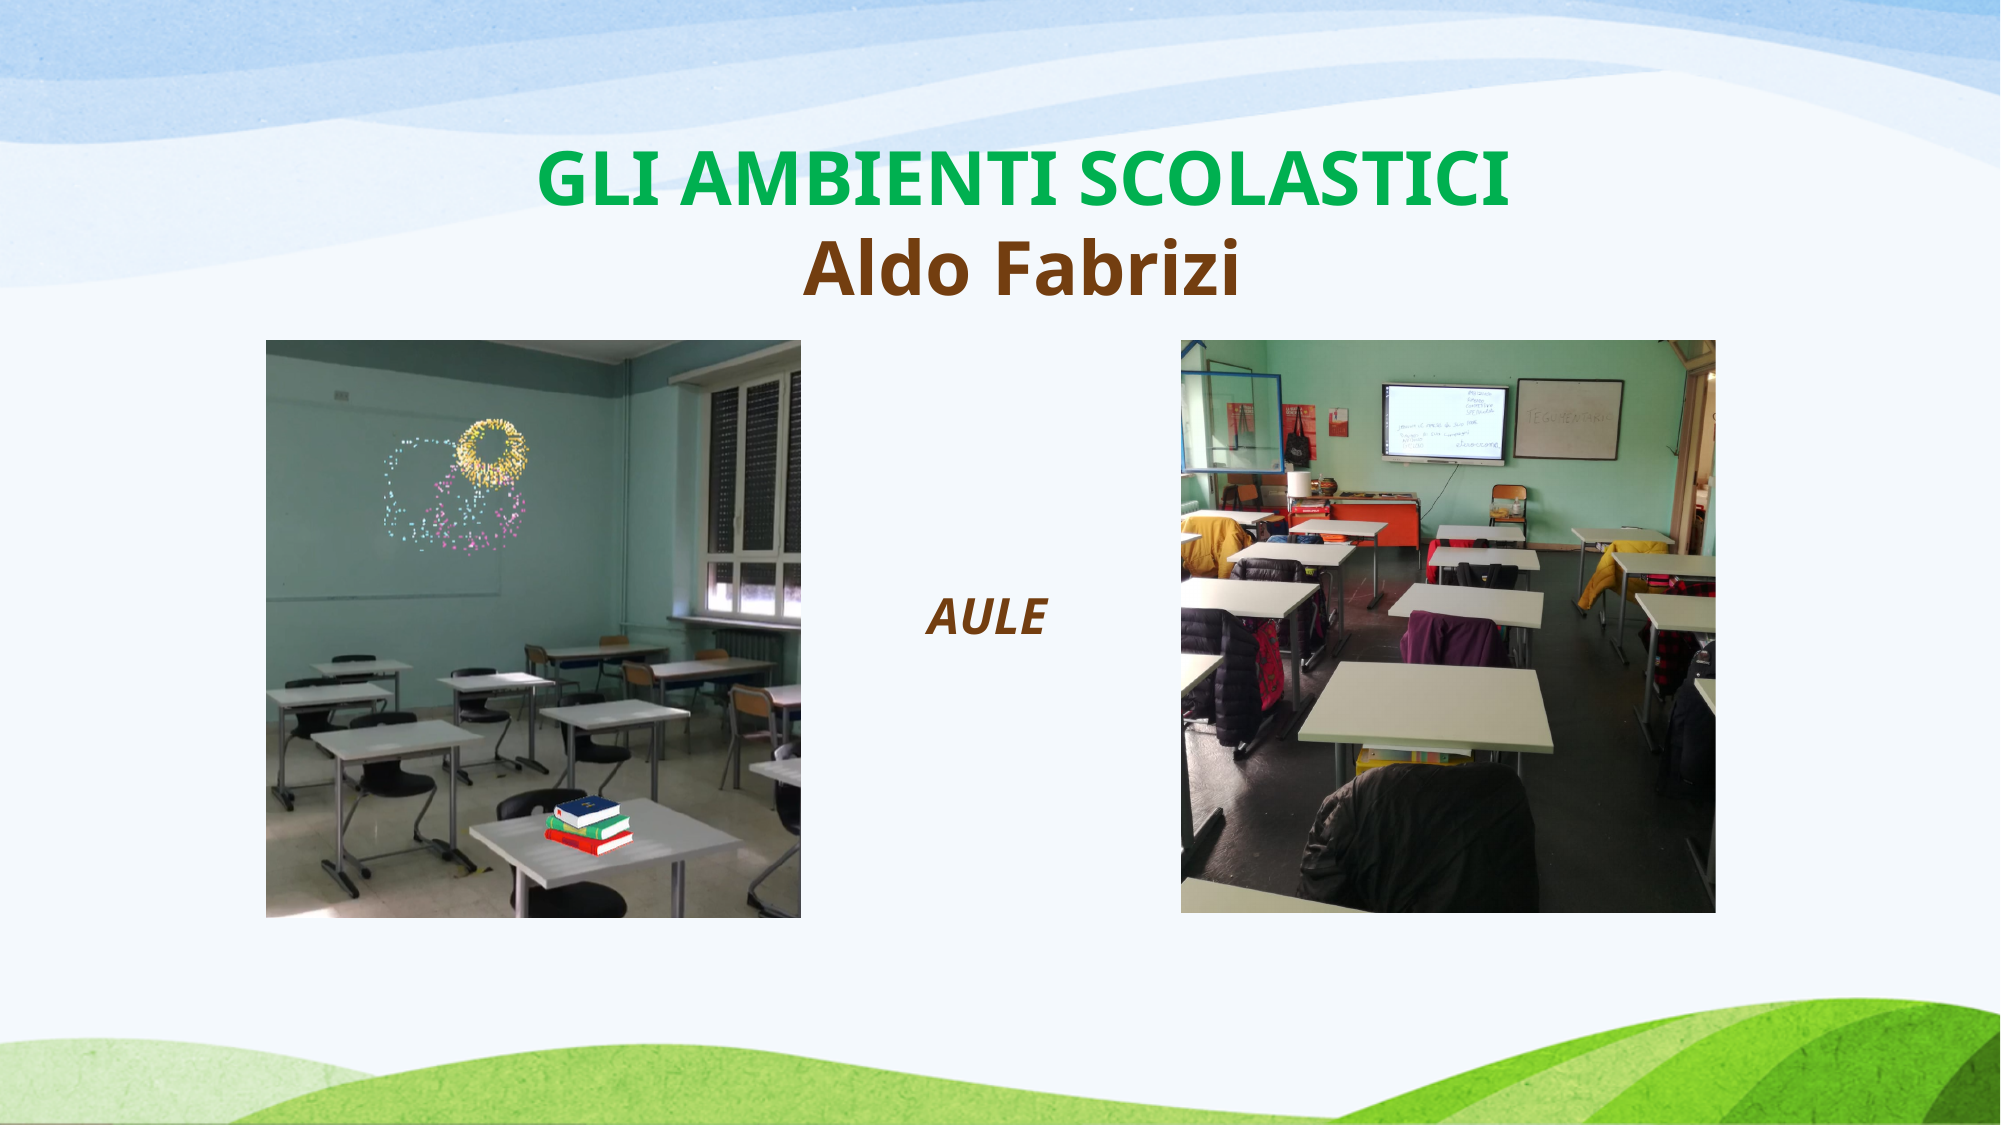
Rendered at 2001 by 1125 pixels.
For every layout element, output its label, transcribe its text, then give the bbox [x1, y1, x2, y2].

picture [0, 0, 2001, 1125]
list aulE [823, 570, 1152, 687]
text_box GLI AMBIENTI SCOLASTICI Aldo Fabrizi [469, 78, 1577, 319]
